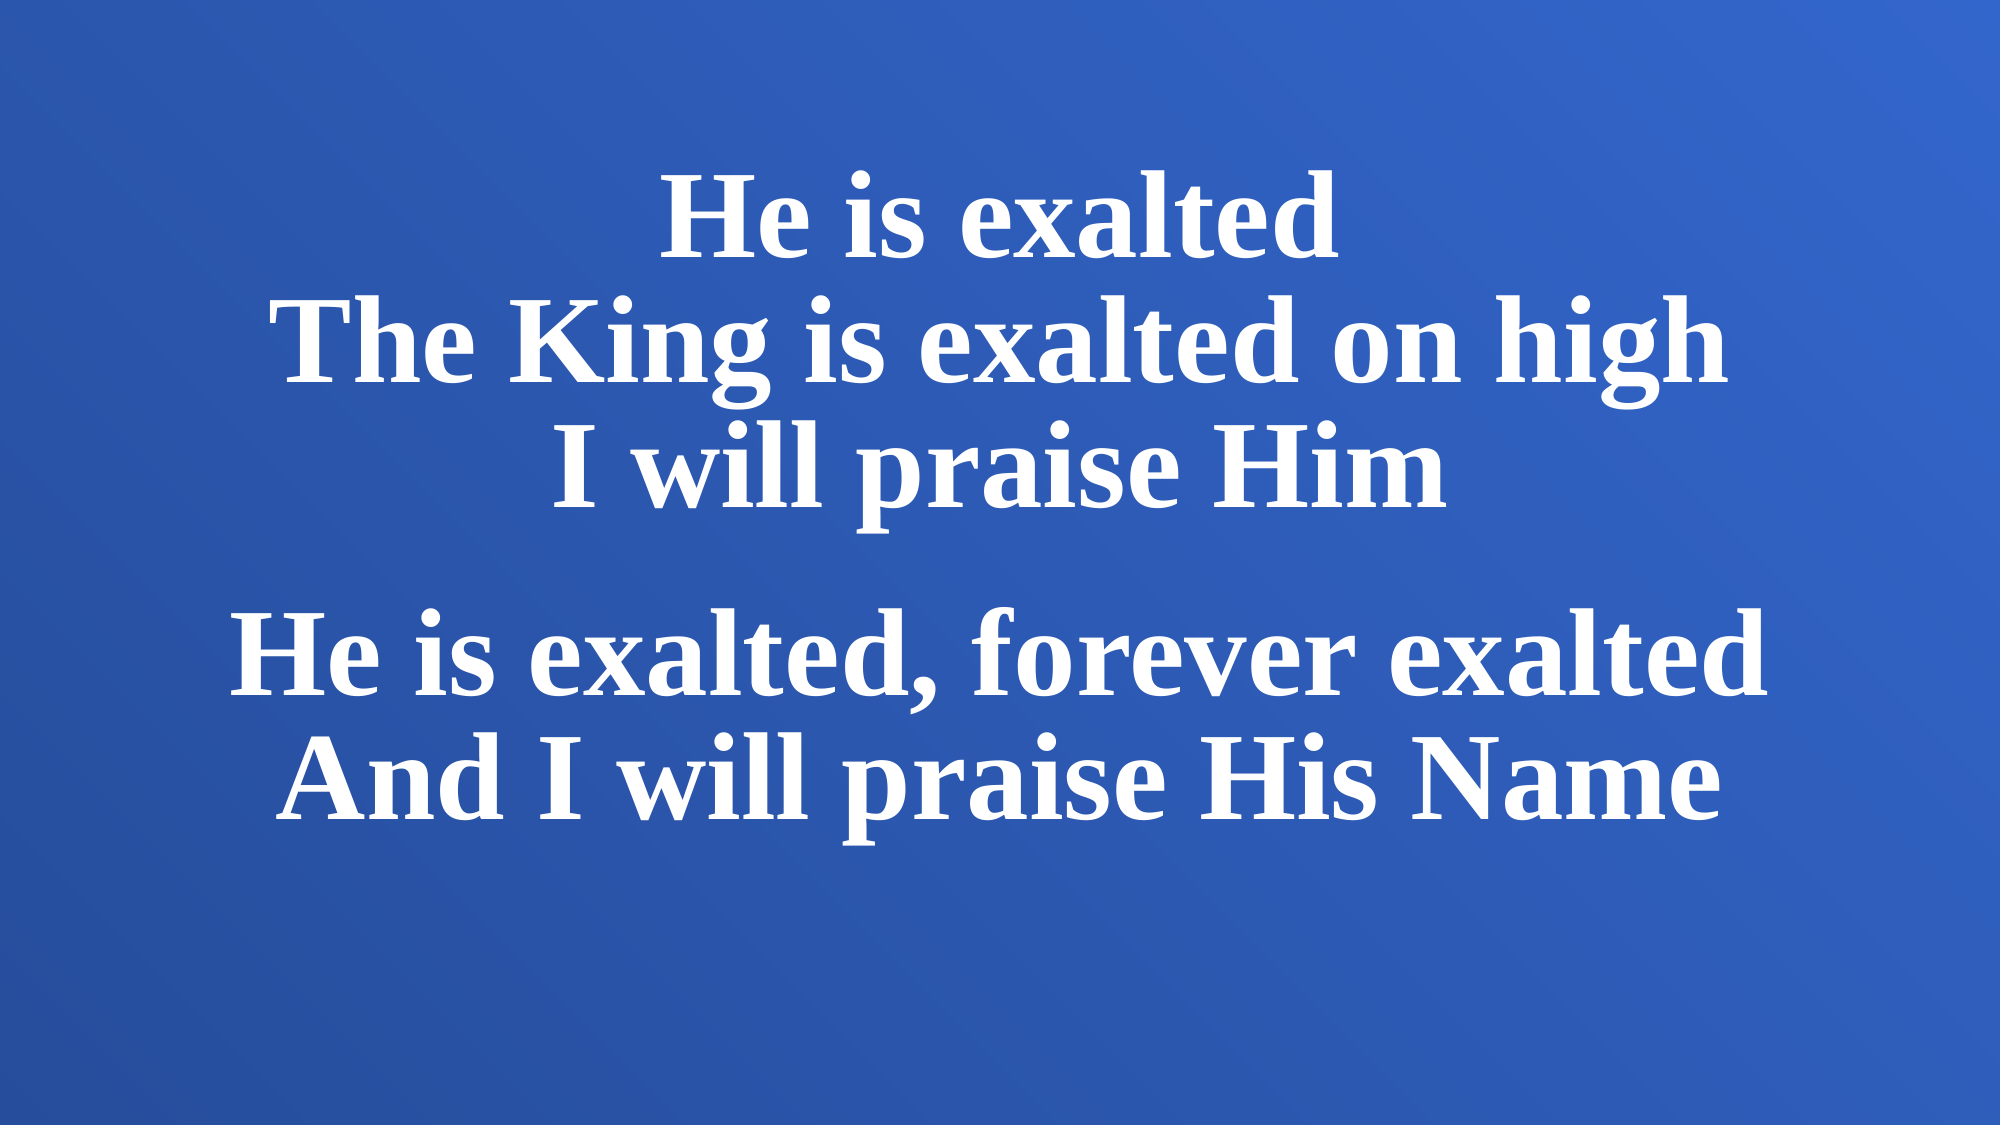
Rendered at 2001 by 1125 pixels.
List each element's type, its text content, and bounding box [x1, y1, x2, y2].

text_box He is exalted The King is exalted on high I will praise Him He is exalted, forever exalted And I will praise His Name [0, 149, 2000, 853]
